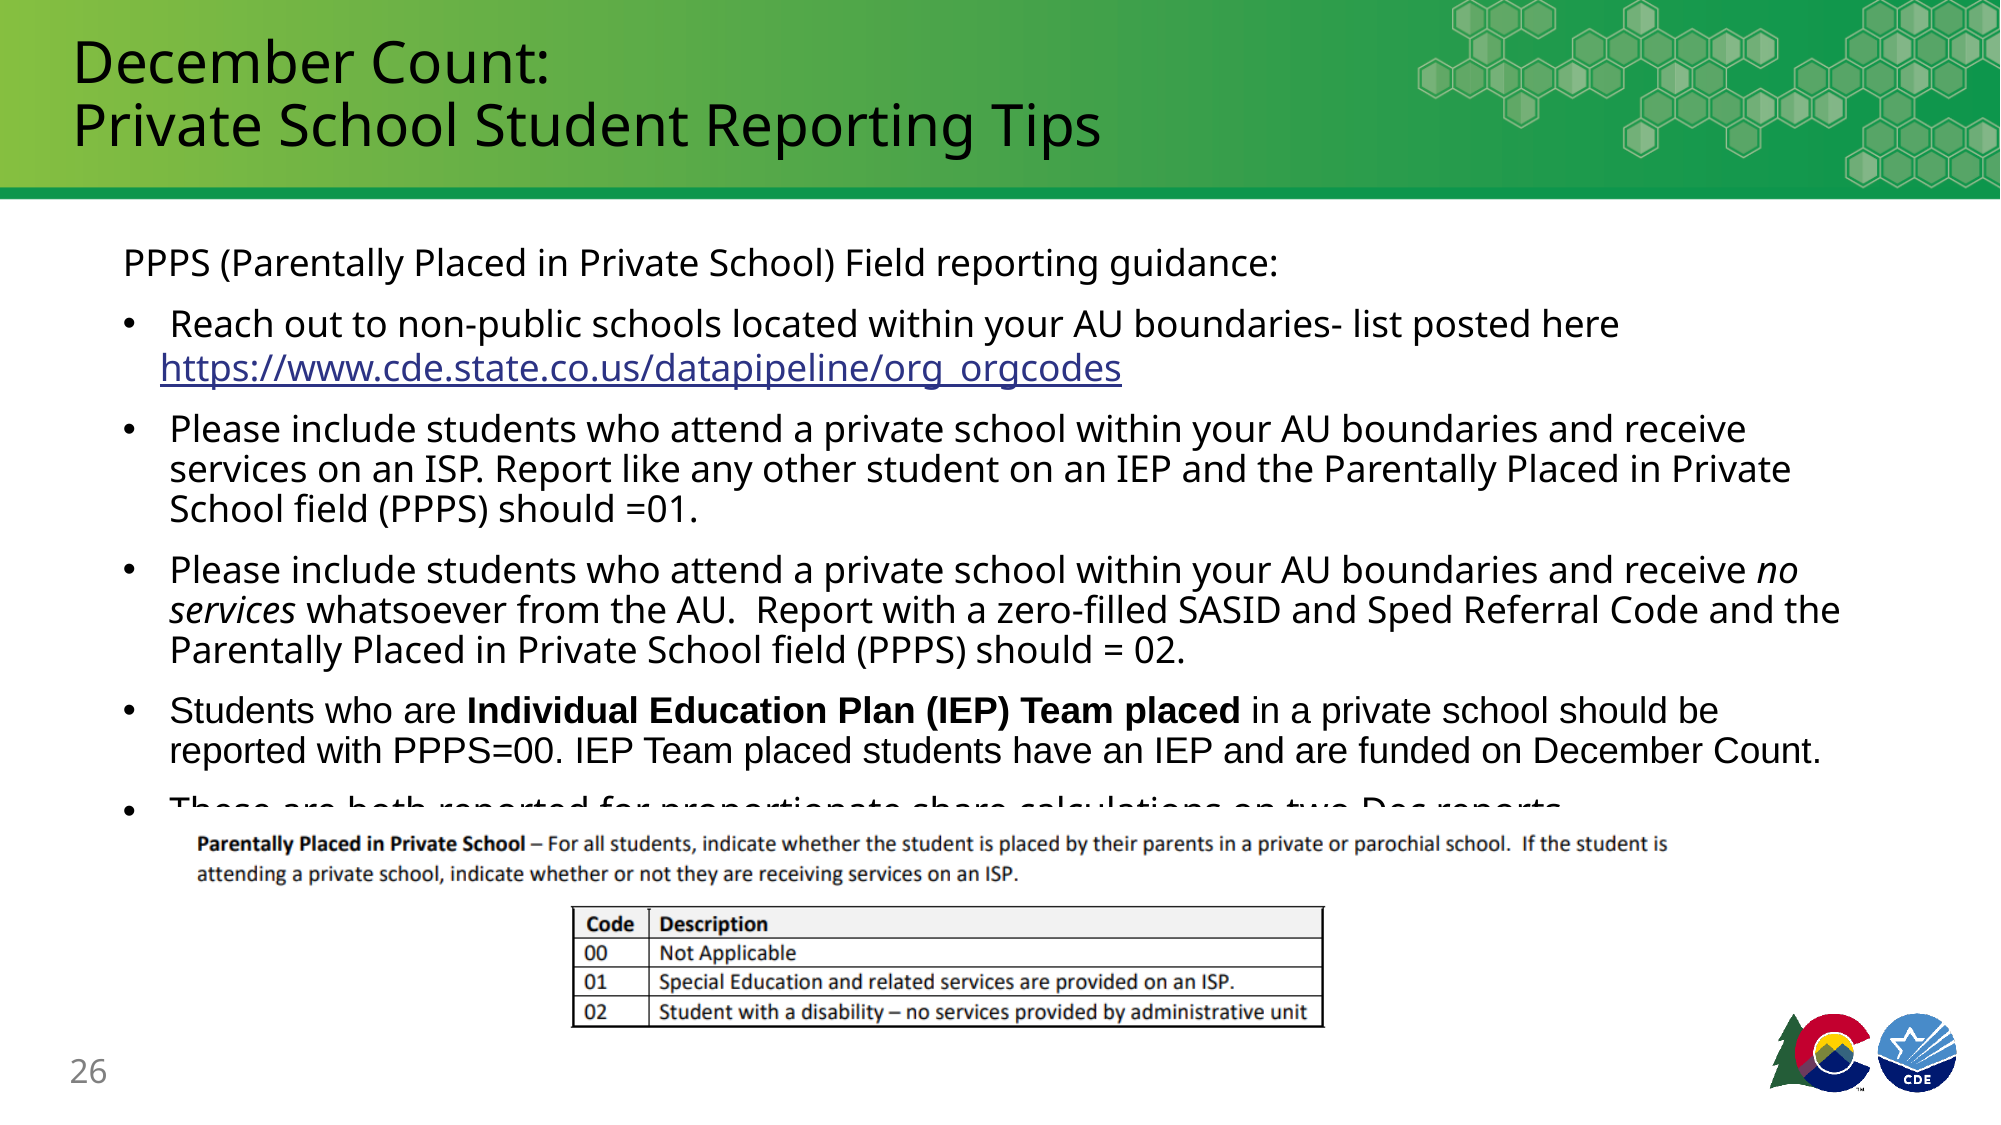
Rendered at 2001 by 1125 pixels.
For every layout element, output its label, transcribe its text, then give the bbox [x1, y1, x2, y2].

slide_number 26 [54, 1042, 505, 1103]
list PPPS (Parentally Placed in Private School) Field reporting guidance: Reach out to non-public schools located within your AU boundaries- list posted here https://www.cde.state.co.us/datapipeline/org_orgcodes Please include students who attend a private school within your AU boundaries and receive services on an ISP. Report like any other student on an IEP and the Parentally Placed in Private School field (PPPS) should =01. Please include students who attend a private school within your AU boundaries and receive no services whatsoever from the AU. Report with a zero-filled SASID and Sped Referral Code and the Parentally Placed in Private School field (PPPS) should = 02. Students who are Individual Education Plan (IEP) Team placed in a private school should be reported with PPPS=00. IEP Team placed students have an IEP and are funded on December Count. These are both reported for proportionate share calculations on two Dec reports. [123, 179, 1848, 894]
title December Count: Private School Student Reporting Tips [72, 33, 1396, 182]
picture [1768, 1012, 1957, 1093]
picture [0, 0, 2000, 200]
picture [162, 807, 1708, 1043]
